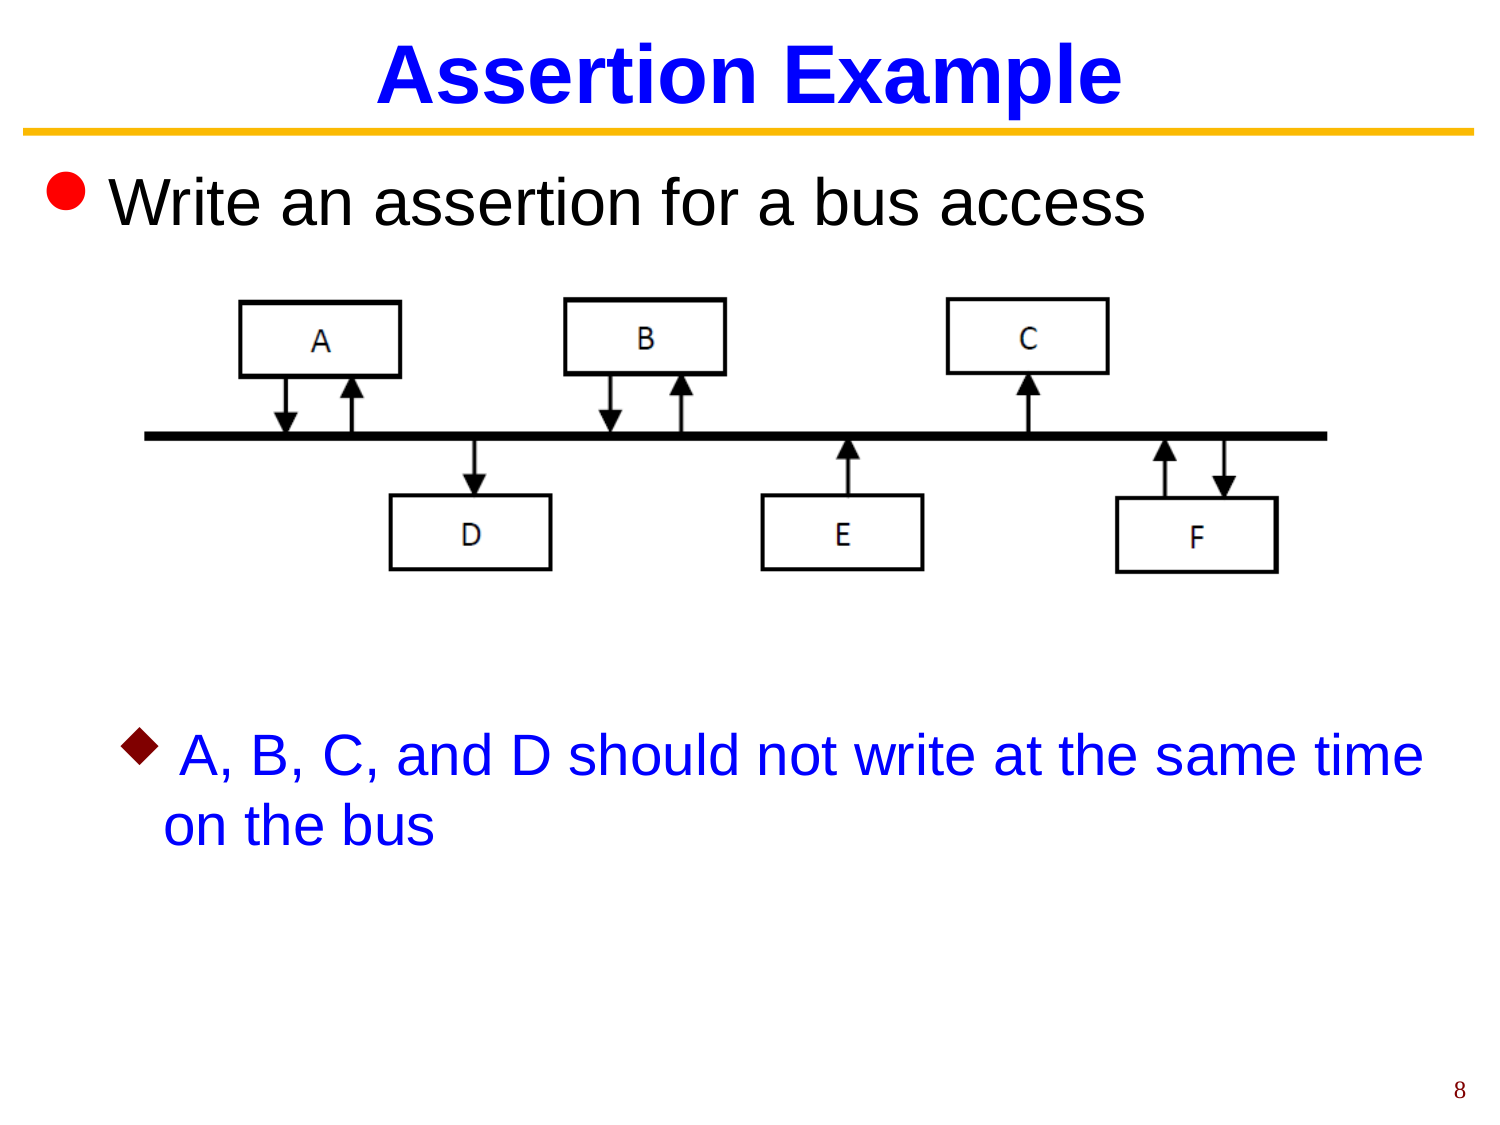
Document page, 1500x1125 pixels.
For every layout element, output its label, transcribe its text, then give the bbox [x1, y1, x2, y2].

title Assertion Example [28, 20, 1472, 121]
list Write an assertion for a bus access A, B, C, and D should not write at the same time on the bus [26, 151, 1472, 1105]
picture [75, 261, 1459, 649]
slide_number 8 [1438, 1071, 1479, 1107]
